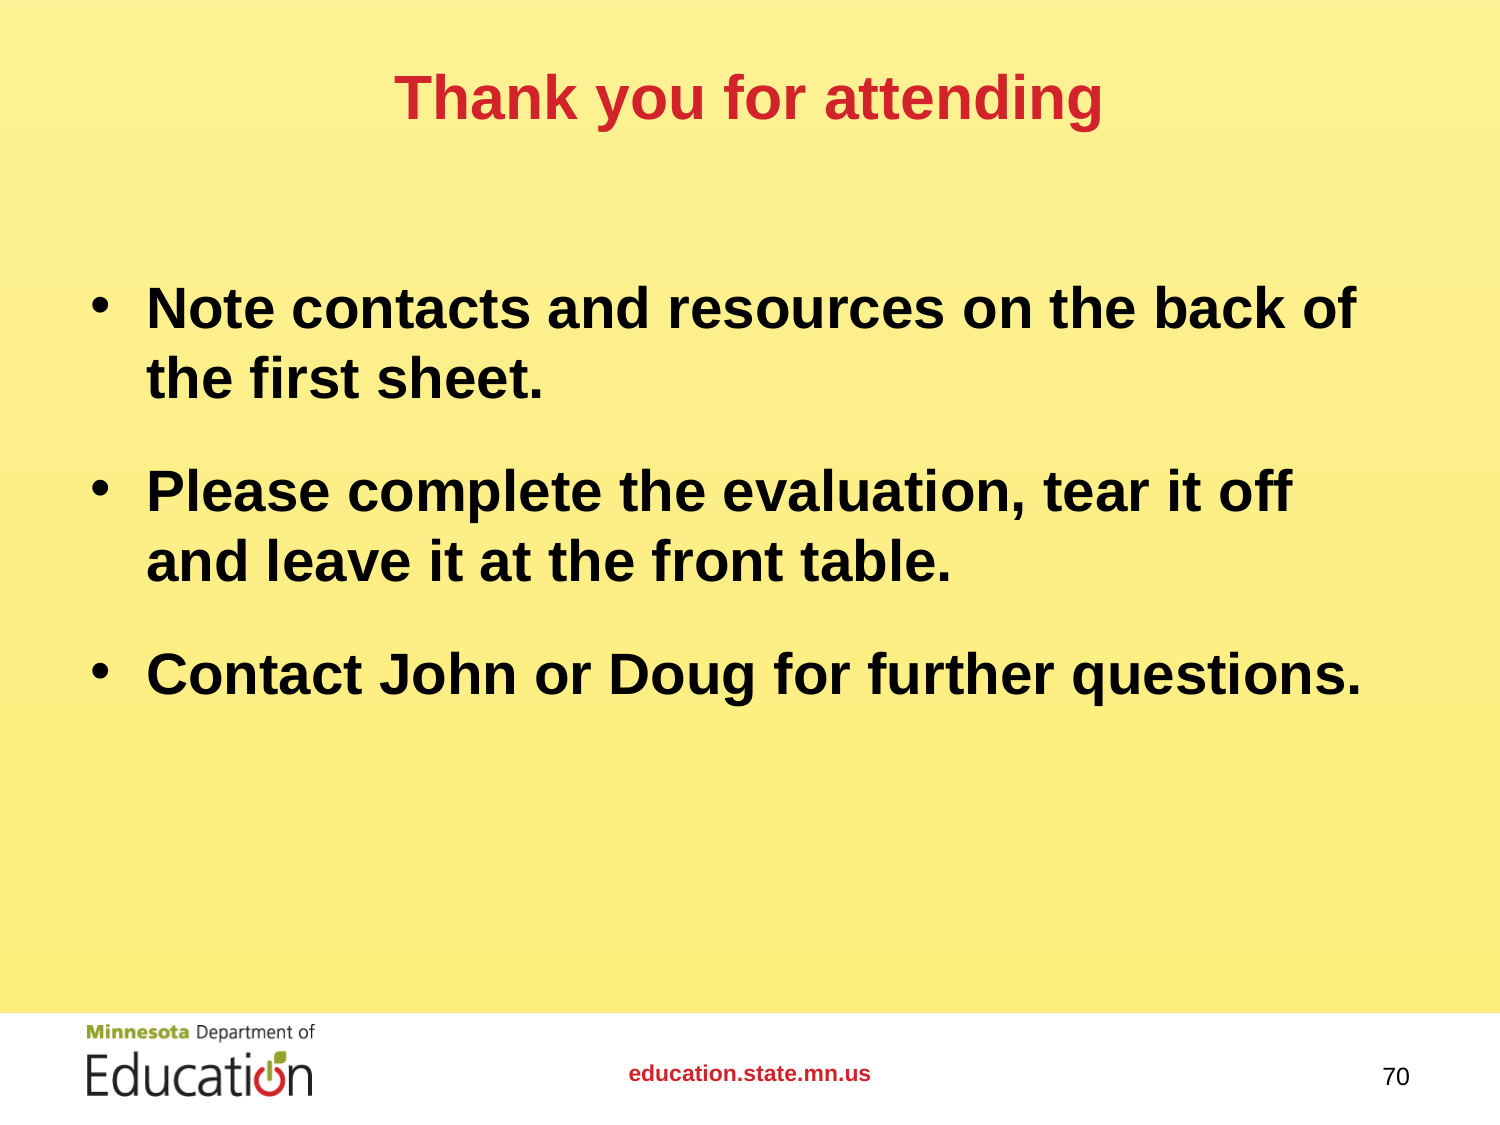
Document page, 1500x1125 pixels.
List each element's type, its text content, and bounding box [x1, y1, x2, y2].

picture [87, 1024, 315, 1097]
slide_number 70 [1074, 1052, 1425, 1113]
footer education.state.mn.us [512, 1042, 988, 1103]
list Note contacts and resources on the back of the first sheet. Please complete the evaluation, tear it off and leave it at the front table. Contact John or Doug for further questions. [75, 262, 1425, 1005]
title Thank you for attending [75, 50, 1425, 238]
